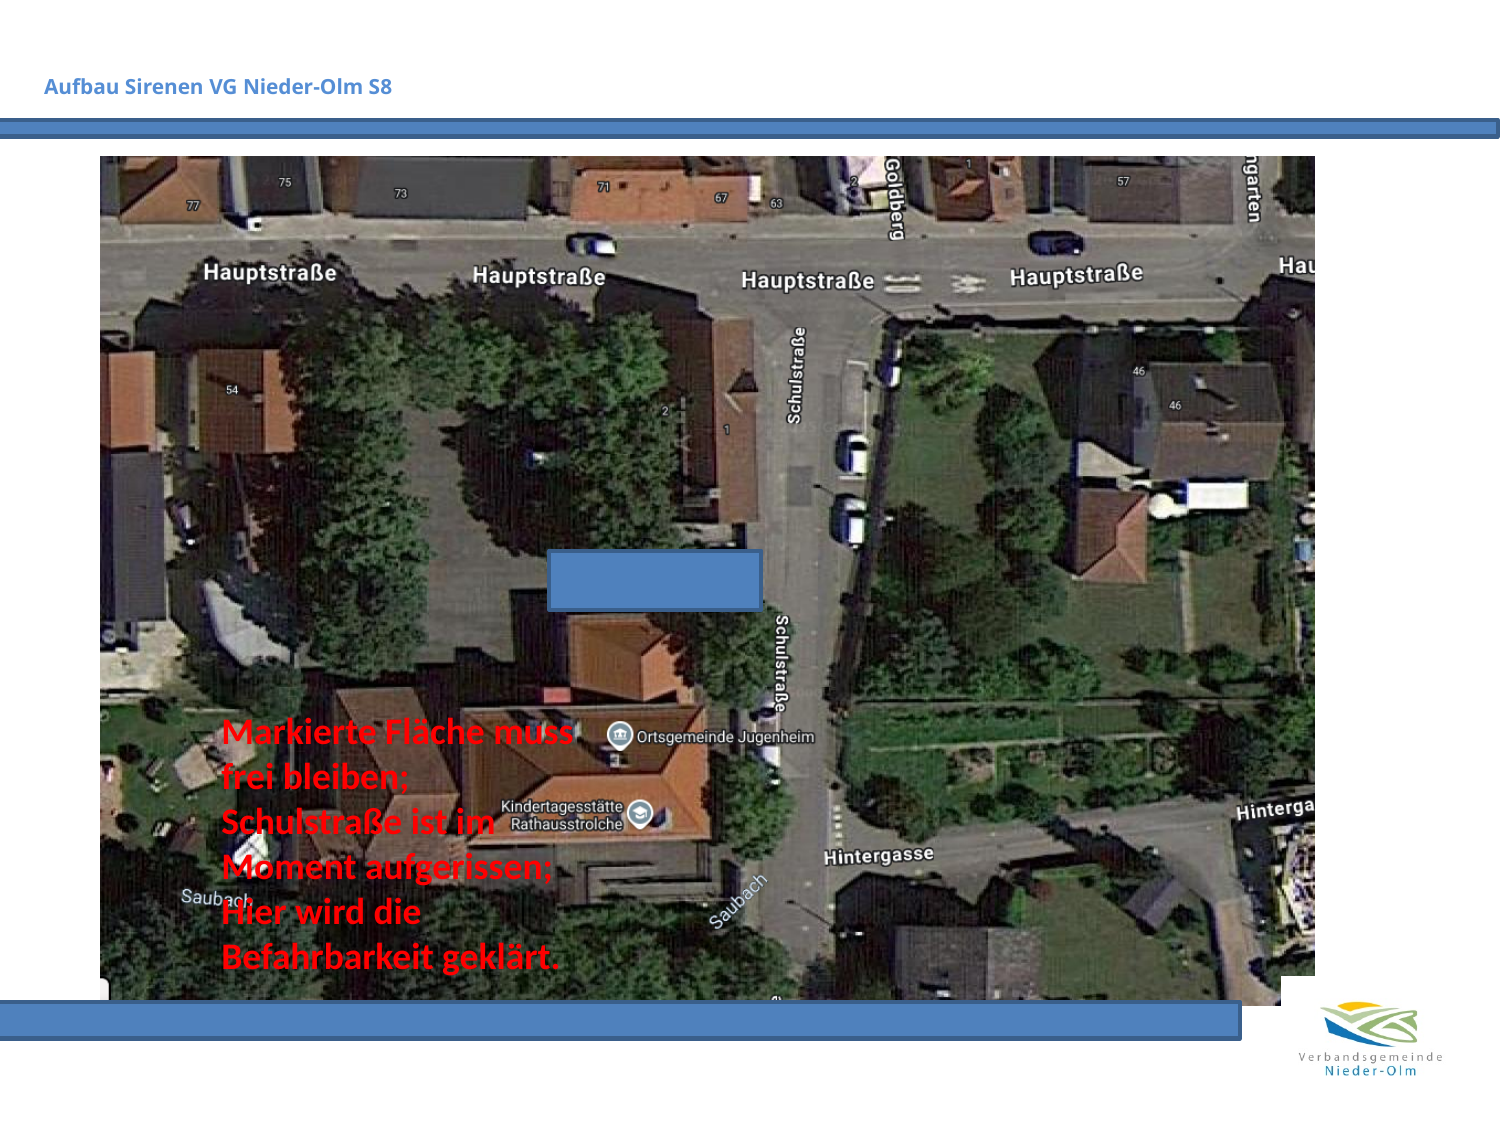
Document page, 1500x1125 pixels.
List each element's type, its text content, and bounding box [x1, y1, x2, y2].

text_box Aufbau Sirenen VG Nieder-Olm S8 [29, 66, 1483, 107]
text_box [0, 1000, 1242, 1041]
picture [100, 155, 1459, 1095]
text_box [0, 118, 1500, 139]
